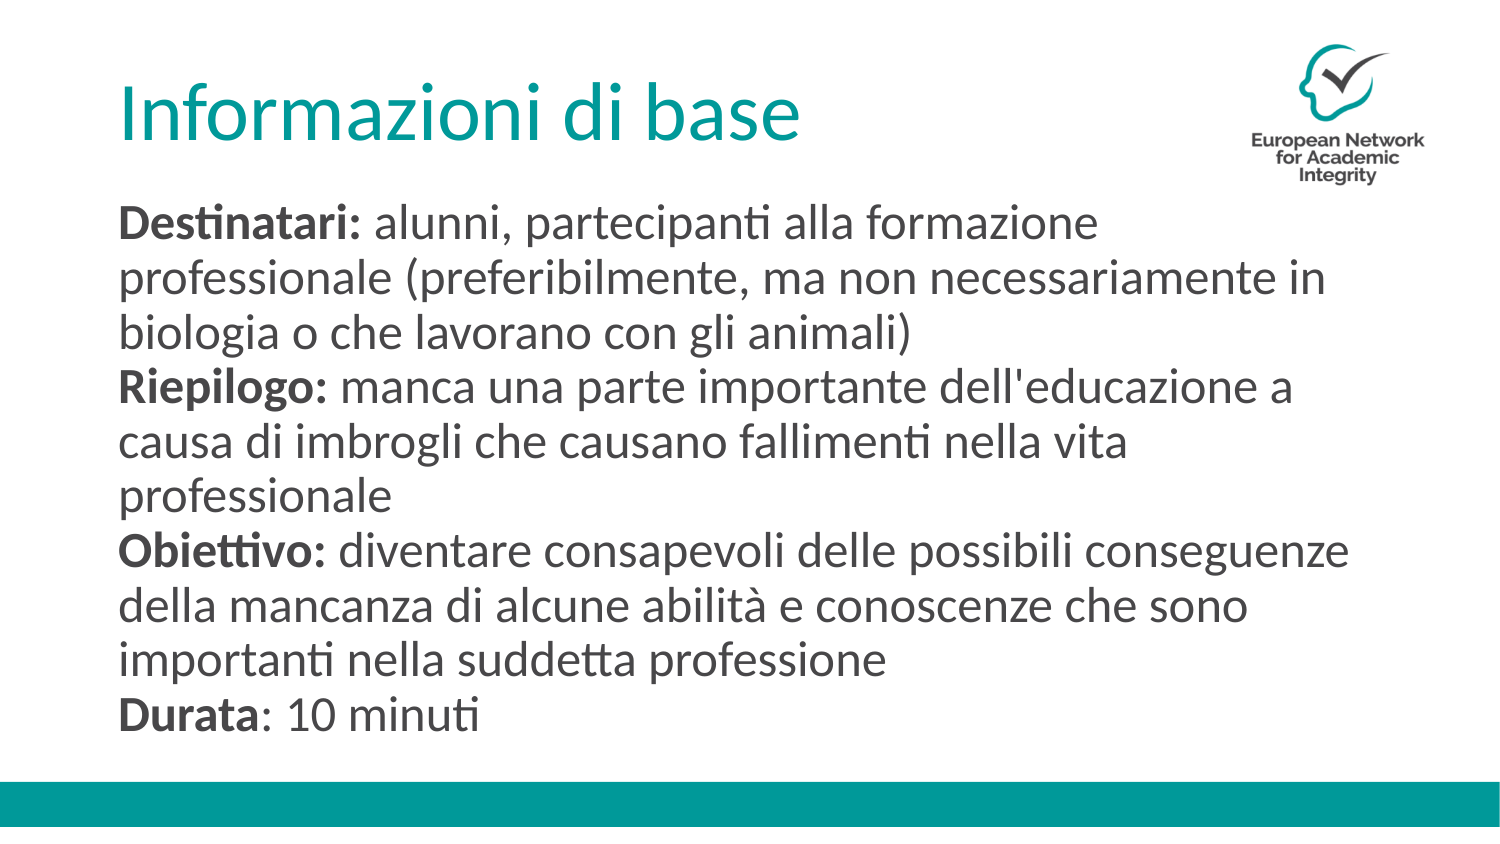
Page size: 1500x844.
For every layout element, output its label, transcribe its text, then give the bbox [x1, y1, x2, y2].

picture [1220, 14, 1457, 216]
list Destinatari: alunni, partecipanti alla formazione professionale (preferibilmente, ma non necessariamente in biologia o che lavorano con gli animali) Riepilogo: manca una parte importante dell'educazione a causa di imbrogli che causano fallimenti nella vita professionale Obiettivo: diventare consapevoli delle possibili conseguenze della mancanza di alcune abilità e conoscenze che sono importanti nella suddetta professione Durata: 10 minuti [103, 188, 1397, 760]
title Informazioni di base [103, 44, 1238, 182]
